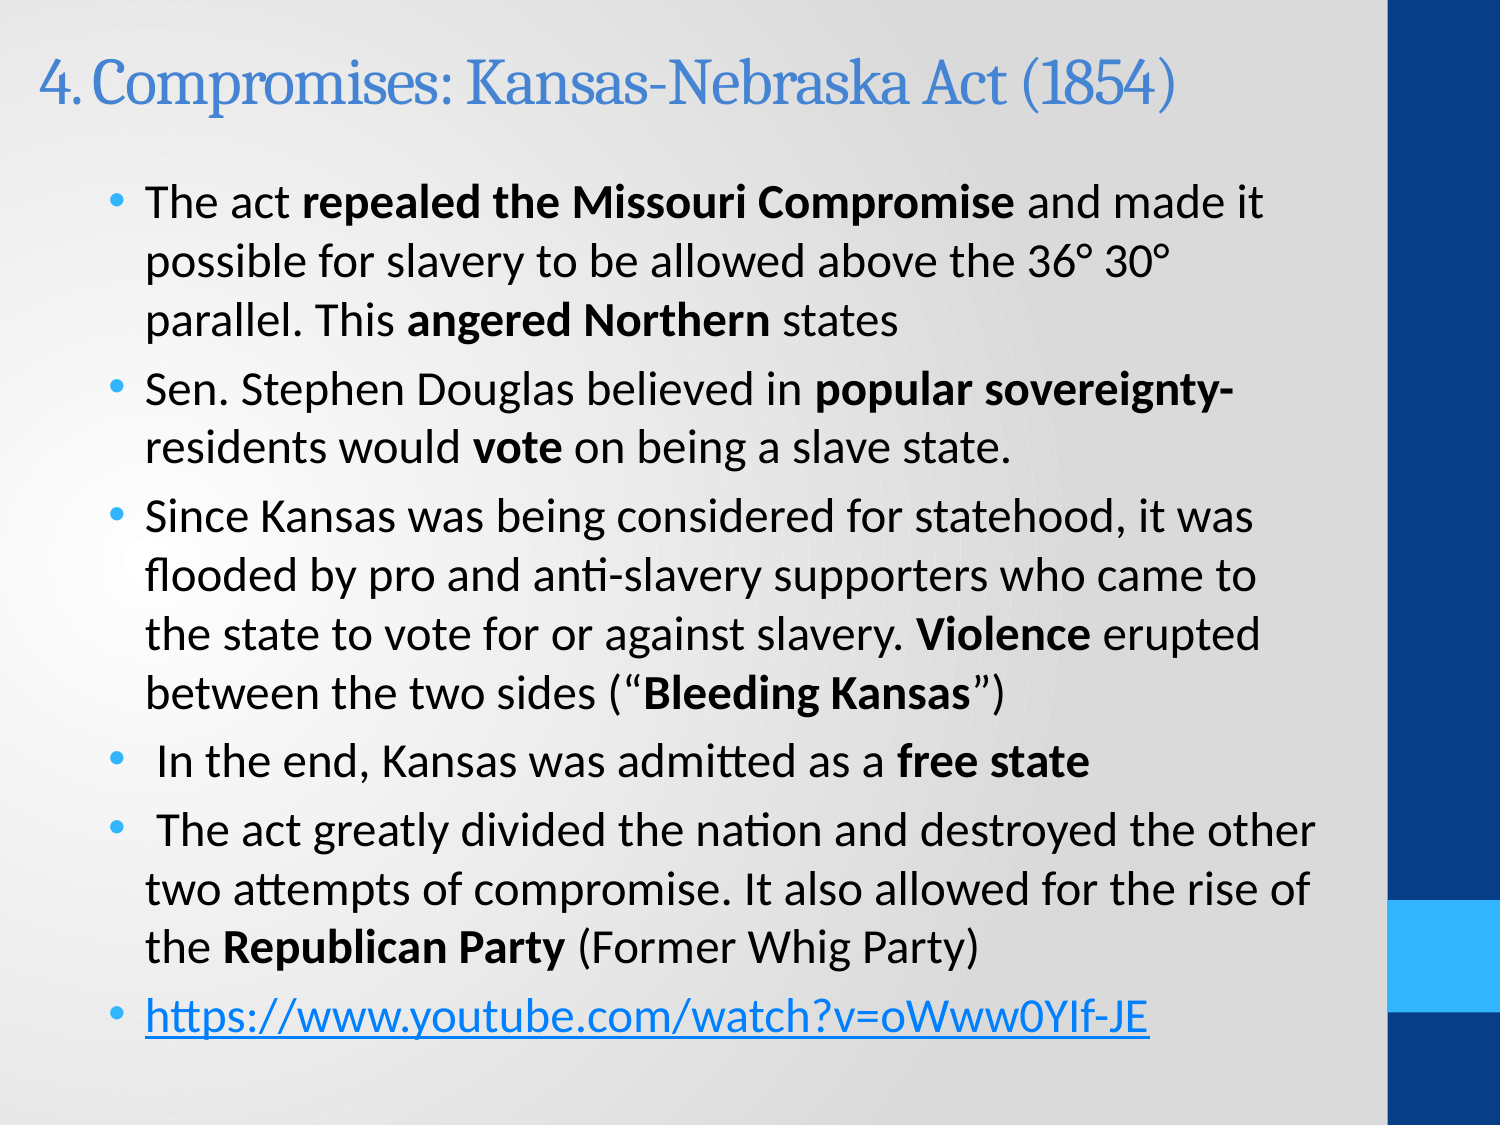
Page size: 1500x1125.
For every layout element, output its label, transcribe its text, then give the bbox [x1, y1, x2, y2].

list The act repealed the Missouri Compromise and made it possible for slavery to be allowed above the 36° 30° parallel. This angered Northern states Sen. Stephen Douglas believed in popular sovereignty- residents would vote on being a slave state. Since Kansas was being considered for statehood, it was flooded by pro and anti-slavery supporters who came to the state to vote for or against slavery. Violence erupted between the two sides (“Bleeding Kansas”) In the end, Kansas was admitted as a free state The act greatly divided the nation and destroyed the other two attempts of compromise. It also allowed for the rise of the Republican Party (Former Whig Party) https://www.youtube.com/watch?v=oWww0YIf-JE [75, 162, 1338, 1050]
title 4. Compromises: Kansas-Nebraska Act (1854) [24, 0, 1416, 156]
